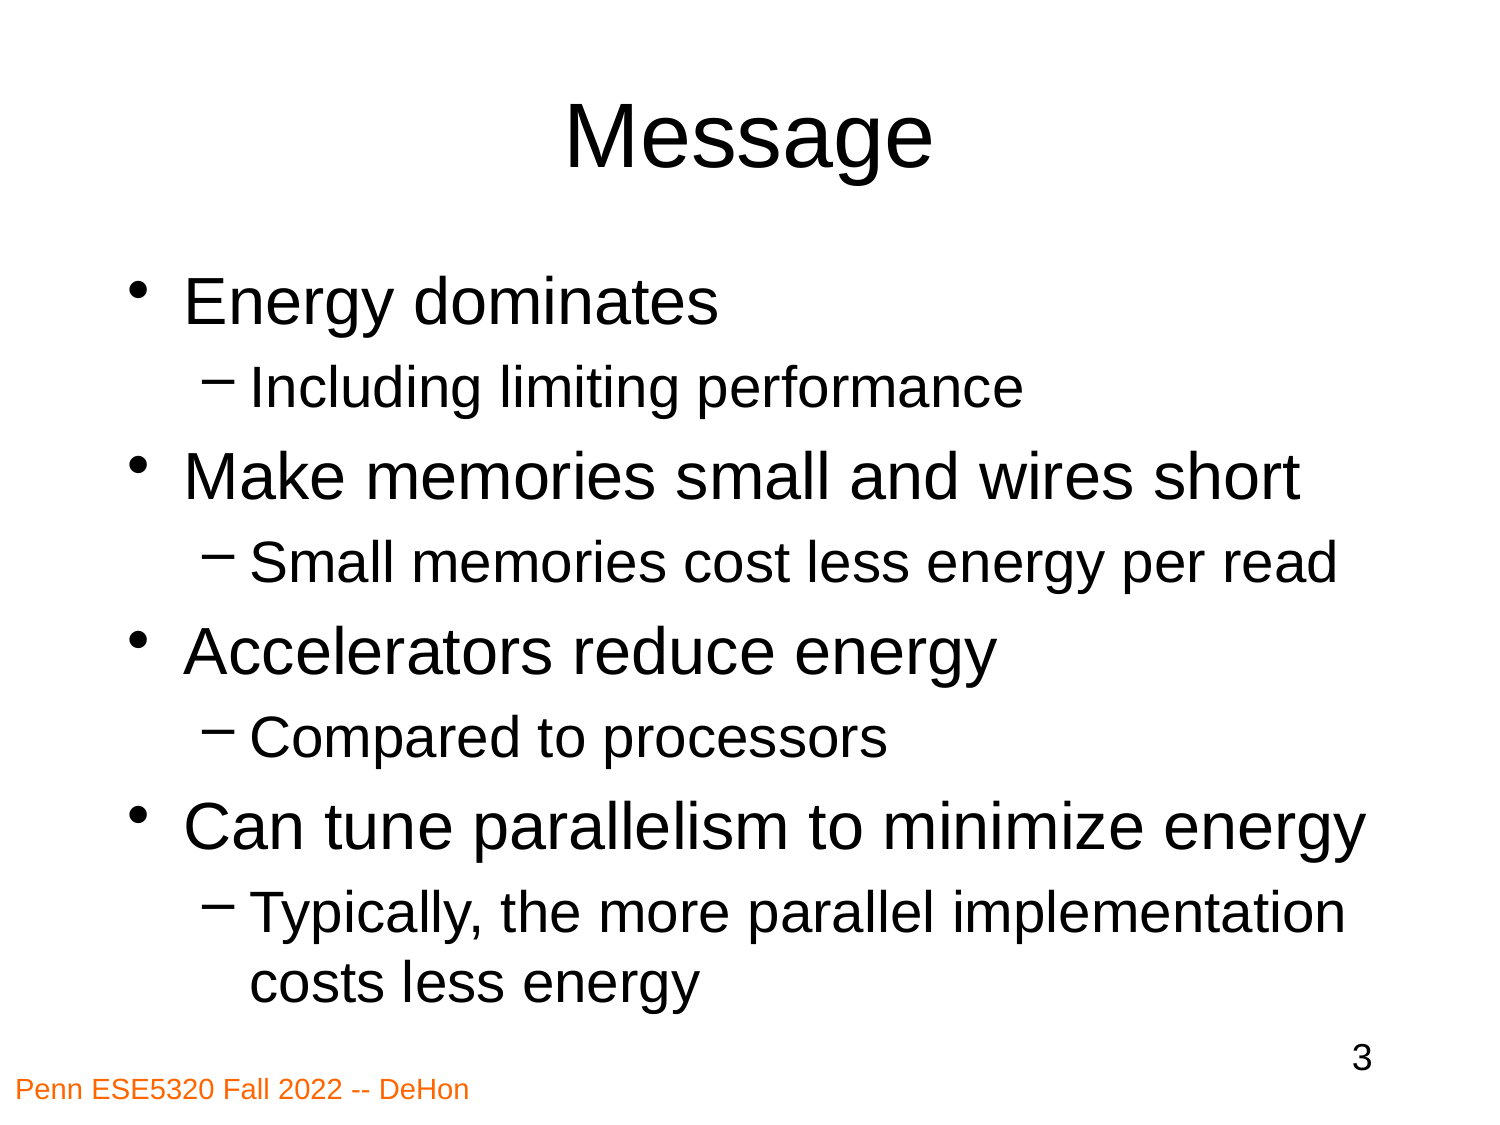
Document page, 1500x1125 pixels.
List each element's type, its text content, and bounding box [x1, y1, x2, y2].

list Energy dominates Including limiting performance Make memories small and wires short Small memories cost less energy per read Accelerators reduce energy Compared to processors Can tune parallelism to minimize energy Typically, the more parallel implementation costs less energy [112, 249, 1388, 926]
slide_number 3 [1074, 1024, 1388, 1101]
title Message [112, 37, 1388, 226]
slide_number Penn ESE5320 Fall 2022 -- DeHon [0, 1062, 613, 1125]
